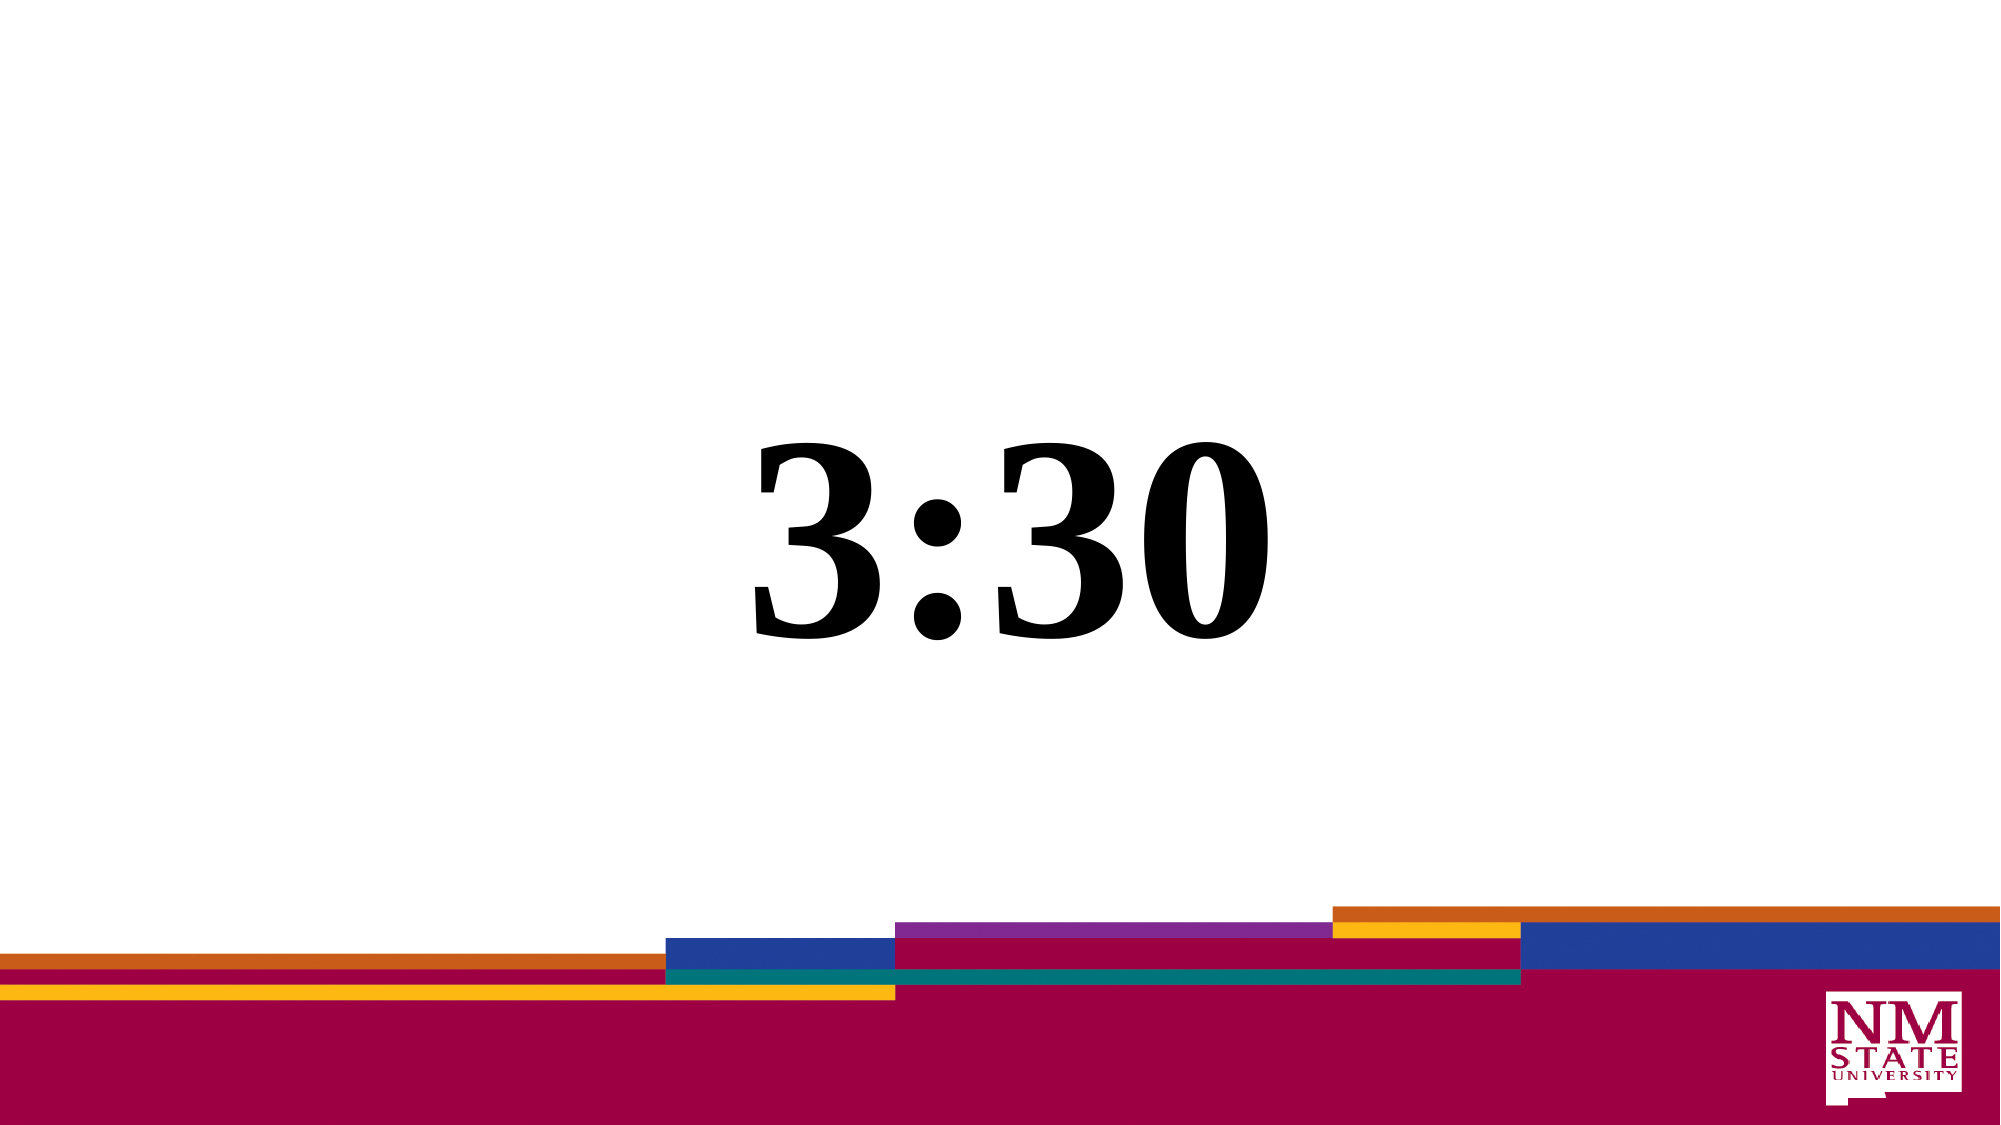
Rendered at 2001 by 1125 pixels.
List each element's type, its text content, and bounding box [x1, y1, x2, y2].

picture [0, 0, 2000, 1125]
list 3:30 [412, 337, 1613, 713]
